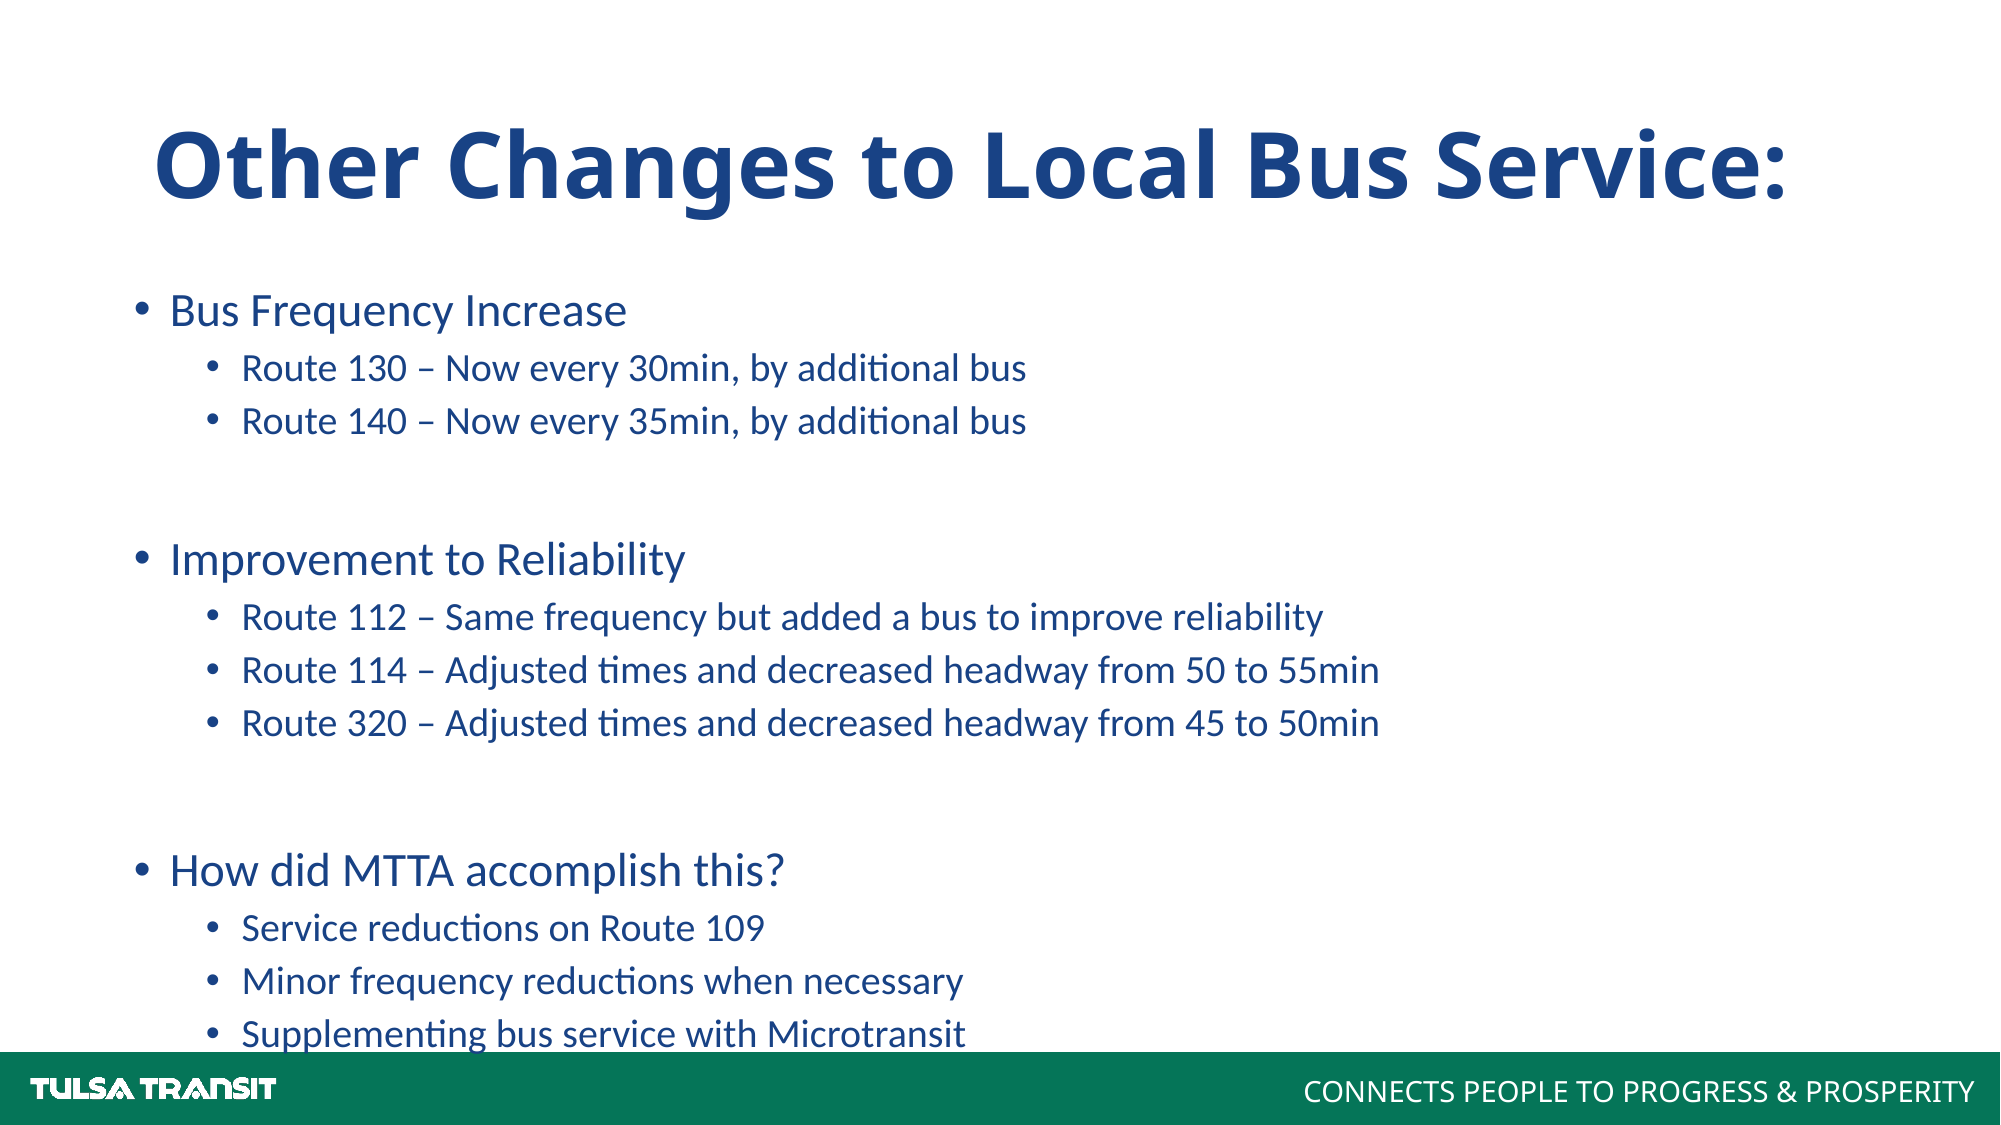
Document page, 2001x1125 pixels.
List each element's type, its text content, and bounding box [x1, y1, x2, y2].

picture [30, 1077, 277, 1105]
title Other Changes to Local Bus Service: [137, 59, 1882, 278]
list Bus Frequency Increase Route 130 – Now every 30min, by additional bus Route 140 – Now every 35min, by additional bus Improvement to Reliability Route 112 – Same frequency but added a bus to improve reliability Route 114 – Adjusted times and decreased headway from 50 to 55min Route 320 – Adjusted times and decreased headway from 45 to 50min How did MTTA accomplish this? Service reductions on Route 109 Minor frequency reductions when necessary Supplementing bus service with Microtransit [118, 277, 1863, 1066]
